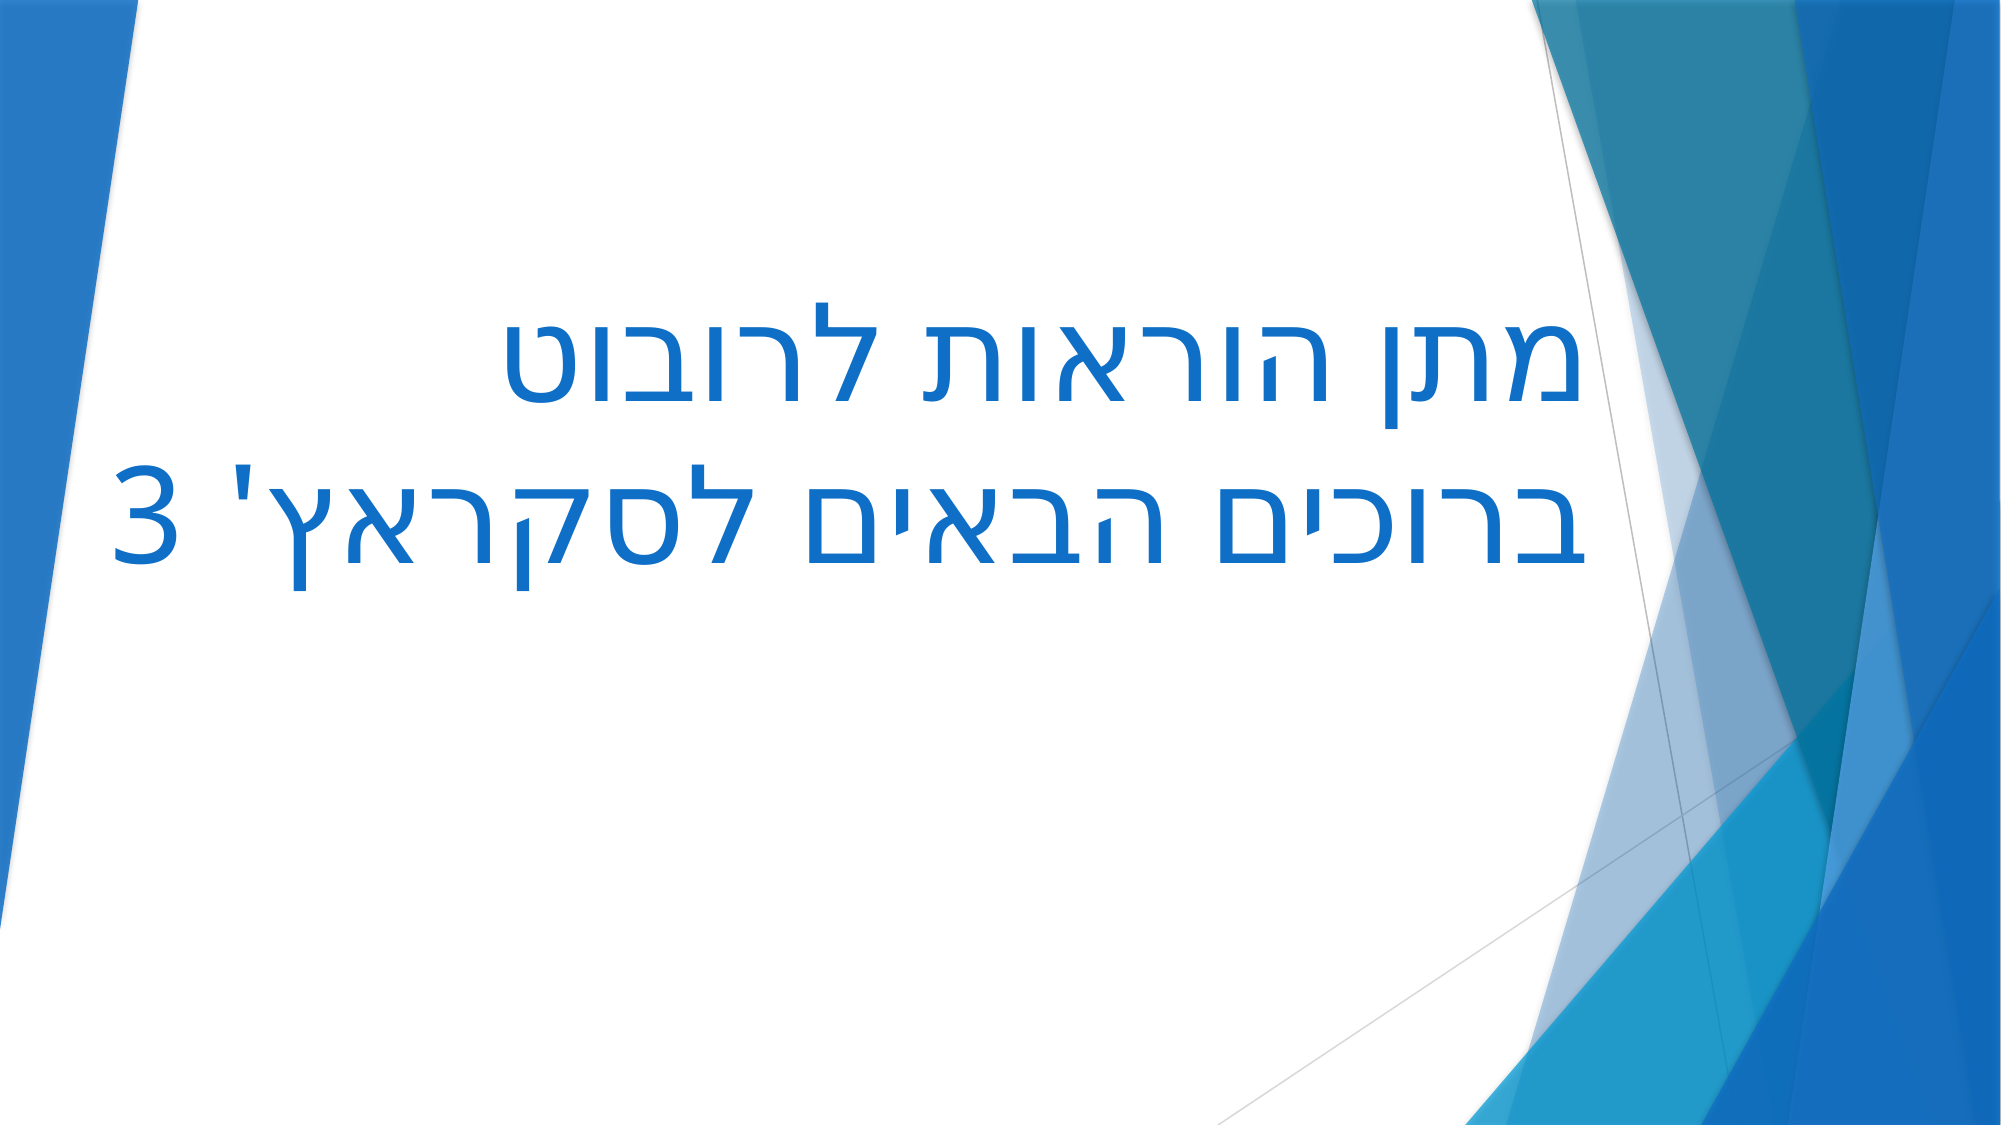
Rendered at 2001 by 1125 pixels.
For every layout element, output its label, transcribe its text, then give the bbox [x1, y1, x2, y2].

title מתן הוראות לרובוט ברוכים הבאים לסקראץ' 3 [85, 207, 1607, 760]
